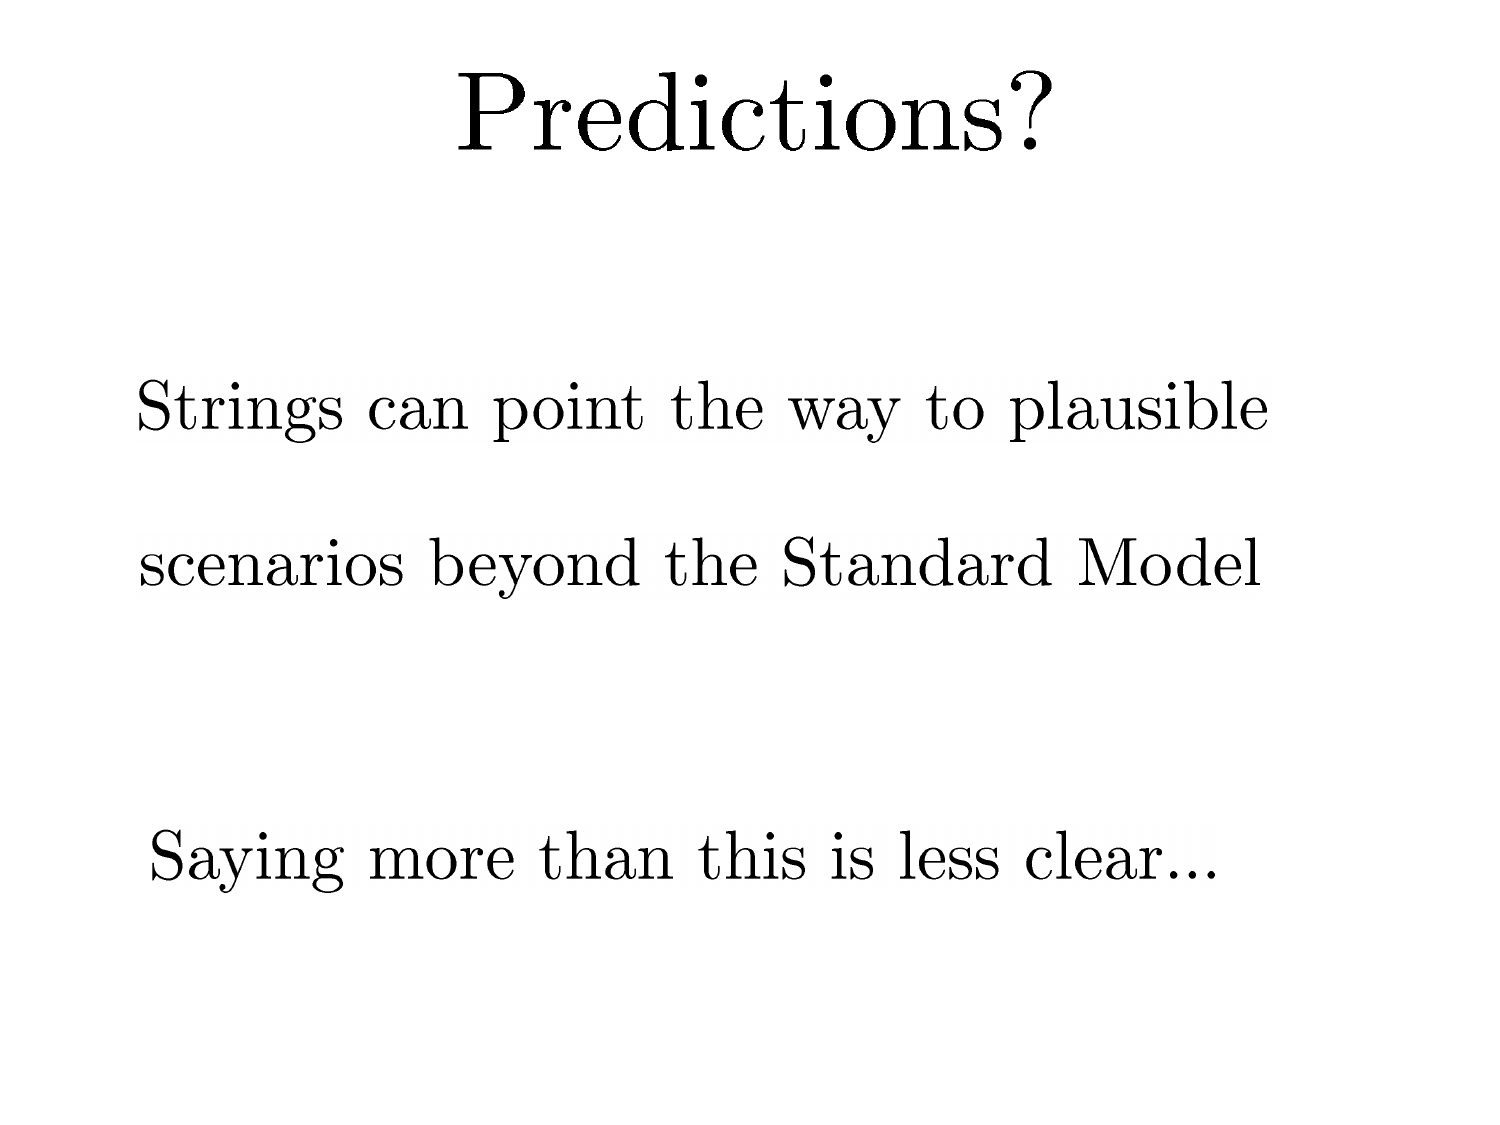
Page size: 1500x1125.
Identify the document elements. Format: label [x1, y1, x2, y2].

picture [137, 374, 1272, 444]
picture [133, 531, 1262, 601]
picture [446, 62, 1054, 153]
picture [149, 824, 1216, 894]
